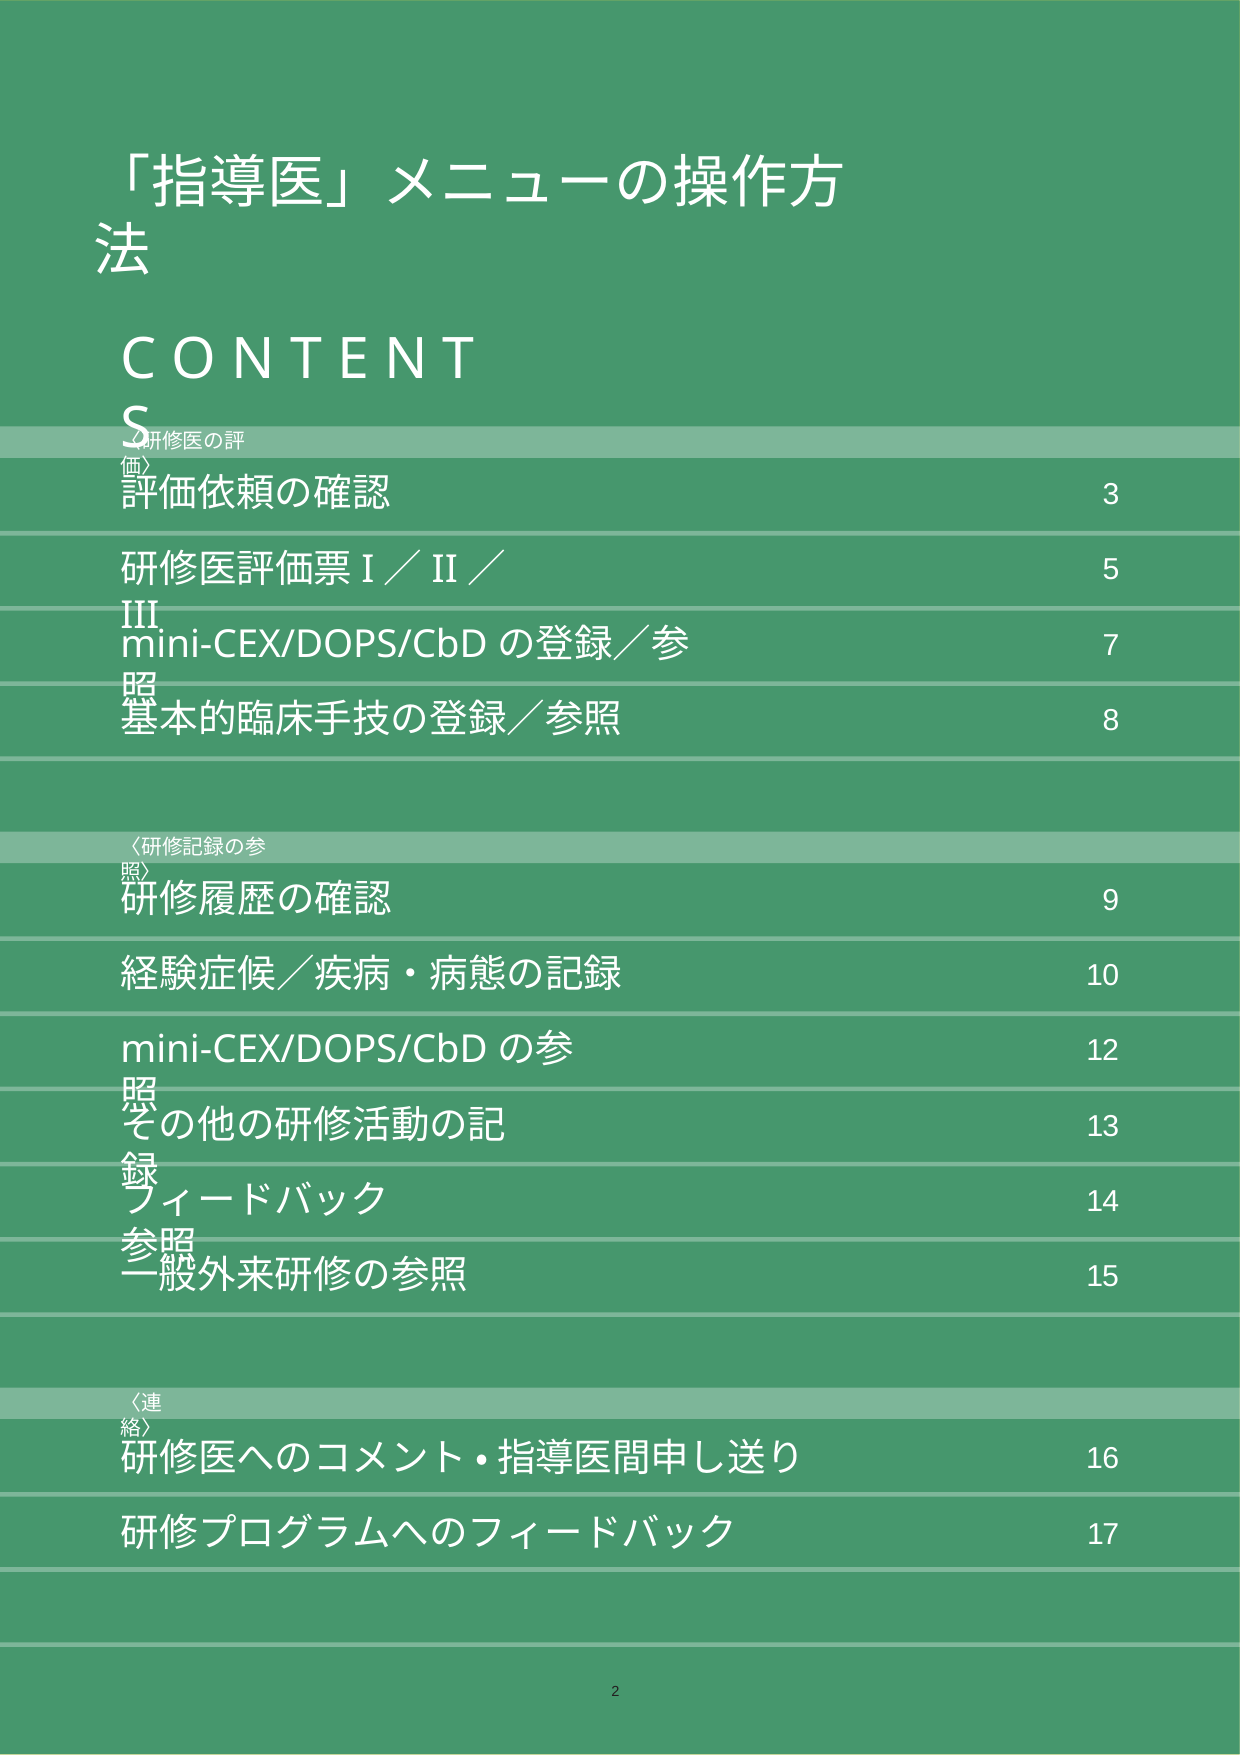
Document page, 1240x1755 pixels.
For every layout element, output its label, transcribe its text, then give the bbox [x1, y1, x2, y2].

text_box 〈研修医の評価〉 [118, 425, 267, 478]
text_box 一般外来研修の参照 [118, 1248, 545, 1297]
slide_number 2 [605, 1681, 634, 1755]
text_box 13 [1084, 1103, 1121, 1143]
text_box 研修履歴の確認 [118, 871, 470, 920]
text_box 研修医へのコメント ・ 指導医間申し送り [118, 1430, 882, 1479]
text_box mini-CEX/DOPS/CbDの参照 [118, 1022, 587, 1117]
text_box 12 [1084, 1027, 1121, 1067]
text_box 15 [1084, 1253, 1121, 1293]
text_box 14 [1084, 1178, 1121, 1218]
text_box 研修プログラムへのフィードバック [118, 1505, 770, 1554]
text_box 5 [1100, 546, 1122, 587]
text_box 7 [1100, 622, 1122, 662]
text_box 9 [1100, 877, 1122, 917]
text_box 16 [1083, 1435, 1121, 1475]
text_box 〈連絡〉 [118, 1387, 184, 1430]
text_box 17 [1084, 1511, 1120, 1551]
text_box 基本的臨床手技の登録／参照 [118, 692, 700, 741]
text_box 10 [1083, 952, 1121, 992]
text_box 3 [1100, 471, 1122, 511]
text_box 研修医評価票I／II／III [118, 541, 545, 616]
text_box mini-CEX/DOPS/CbDの登録／参照 [118, 616, 700, 692]
text_box 8 [1100, 697, 1122, 737]
text_box 経験症候／疾病・病態の記録 [118, 947, 655, 996]
text_box C O N T E N T S [118, 319, 519, 459]
text_box 評価依頼の確認 [118, 466, 391, 515]
title 「指導医」メニューの操作方法 [91, 142, 882, 438]
text_box その他の研修活動の記録 [118, 1097, 539, 1192]
text_box 〈研修記録の参照〉 [118, 832, 288, 884]
text_box フィードバック参照 [118, 1172, 411, 1248]
